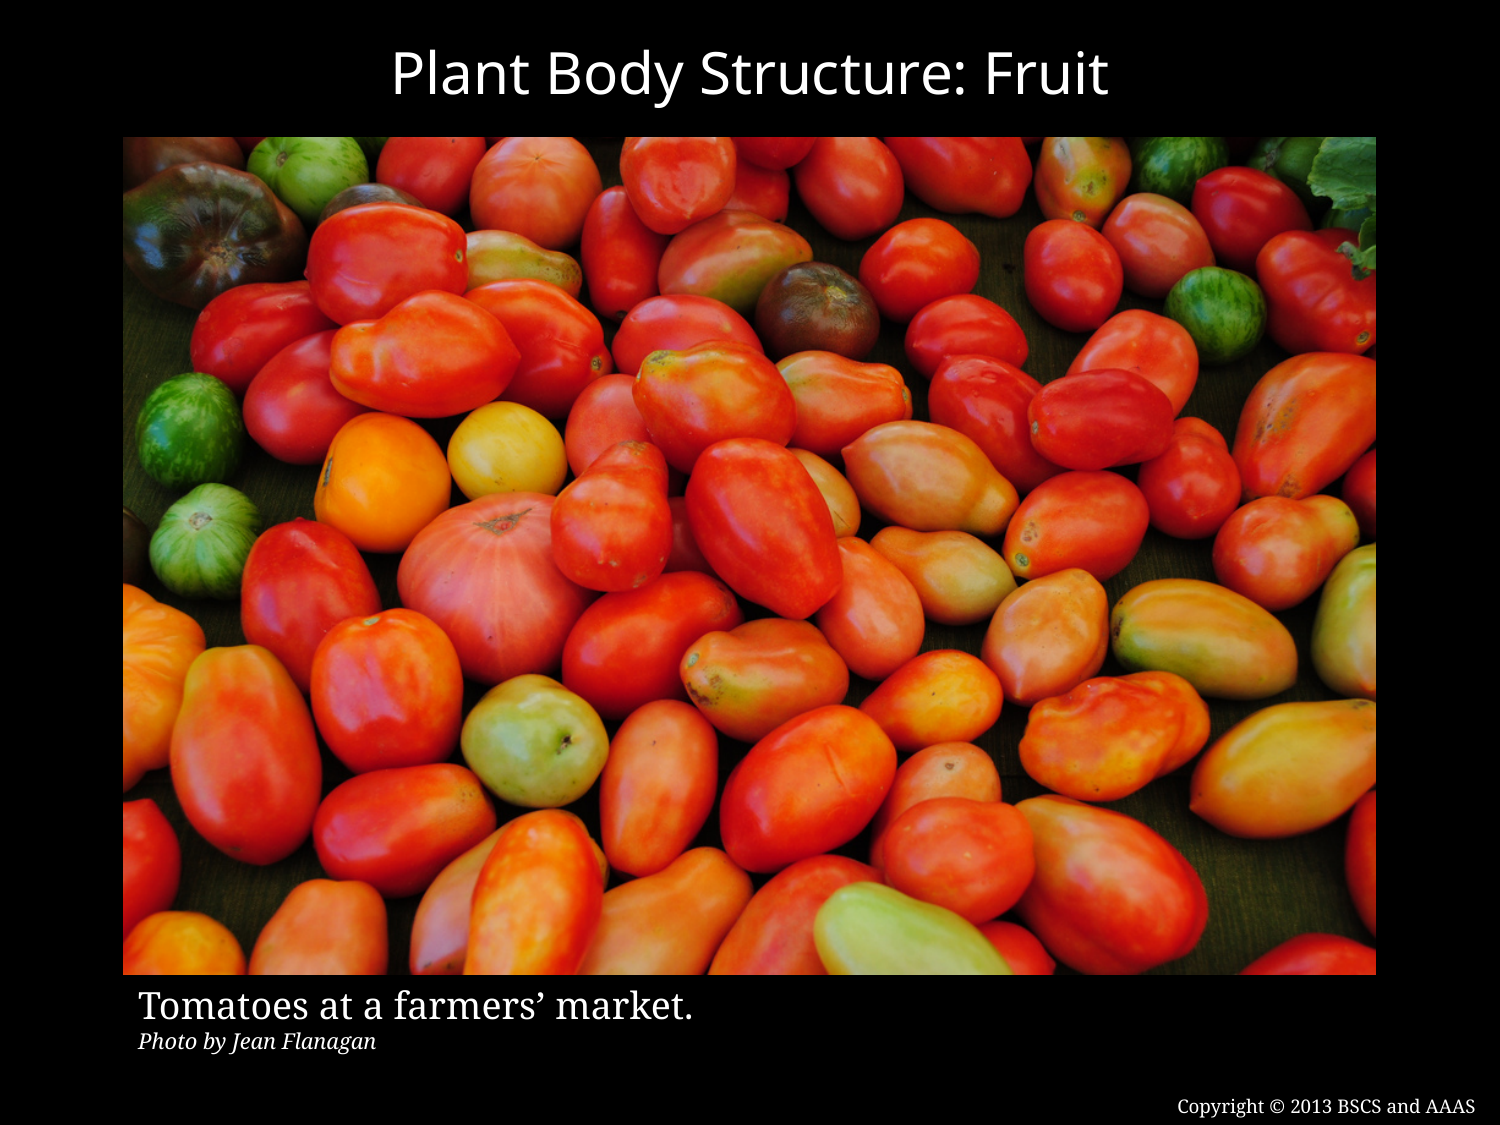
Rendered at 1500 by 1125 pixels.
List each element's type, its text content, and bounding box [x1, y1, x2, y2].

title Plant Body Structure: Fruit [75, 12, 1425, 130]
text_box Tomatoes at a farmers’ market. Photo by Jean Flanagan [123, 974, 1449, 1061]
picture [123, 137, 1376, 976]
text_box Copyright © 2013 BSCS and AAAS [1162, 1087, 1500, 1125]
